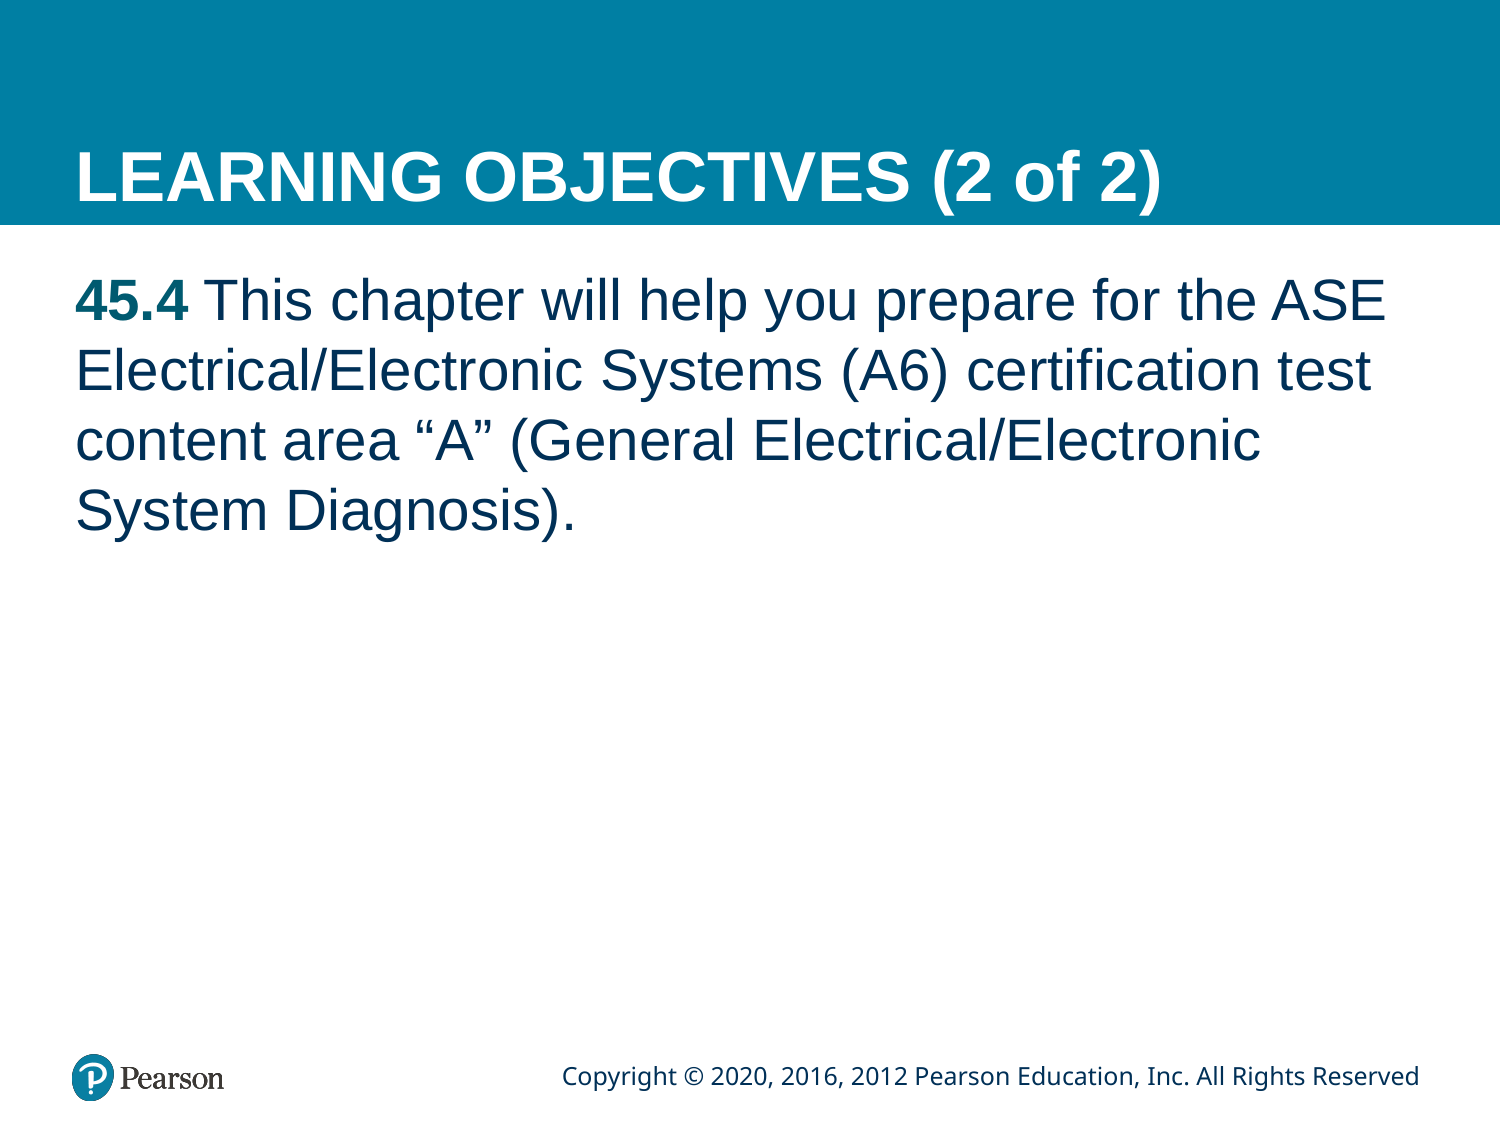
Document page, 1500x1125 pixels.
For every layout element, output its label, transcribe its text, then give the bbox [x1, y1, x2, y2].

title LEARNING OBJECTIVES (2 of 2) [75, 35, 1425, 216]
picture [72, 1088, 83, 1101]
picture [80, 1063, 106, 1088]
picture [72, 1054, 87, 1070]
list 45.4 This chapter will help you prepare for the ASE Electrical/Electronic Systems (A6) certification test content area “A” (General Electrical/Electronic System Diagnosis). [75, 262, 1425, 1005]
picture [98, 1054, 224, 1101]
